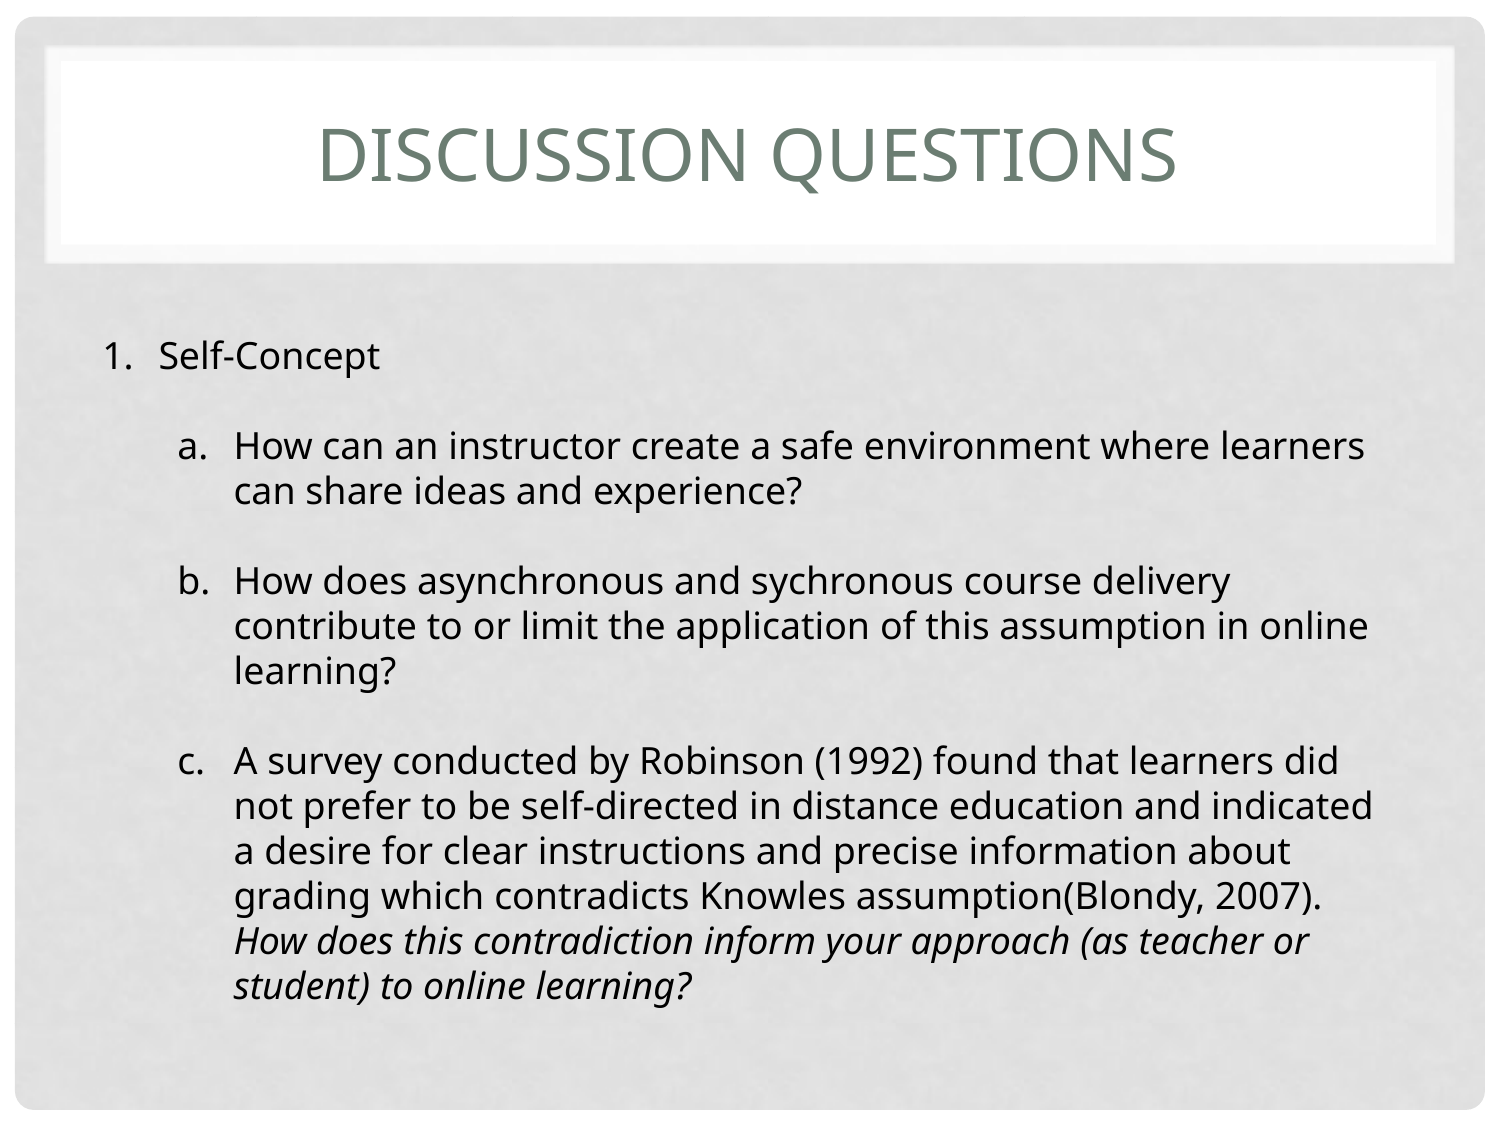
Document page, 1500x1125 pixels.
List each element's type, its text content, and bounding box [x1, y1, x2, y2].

title Discussion Questions [69, 66, 1425, 238]
text_box Self-Concept How can an instructor create a safe environment where learners can share ideas and experience? How does asynchronous and sychronous course delivery contribute to or limit the application of this assumption in online learning? A survey conducted by Robinson (1992) found that learners did not prefer to be self-directed in distance education and indicated a desire for clear instructions and precise information about grading which contradicts Knowles assumption(Blondy, 2007). How does this contradiction inform your approach (as teacher or student) to online learning? [87, 324, 1413, 1015]
